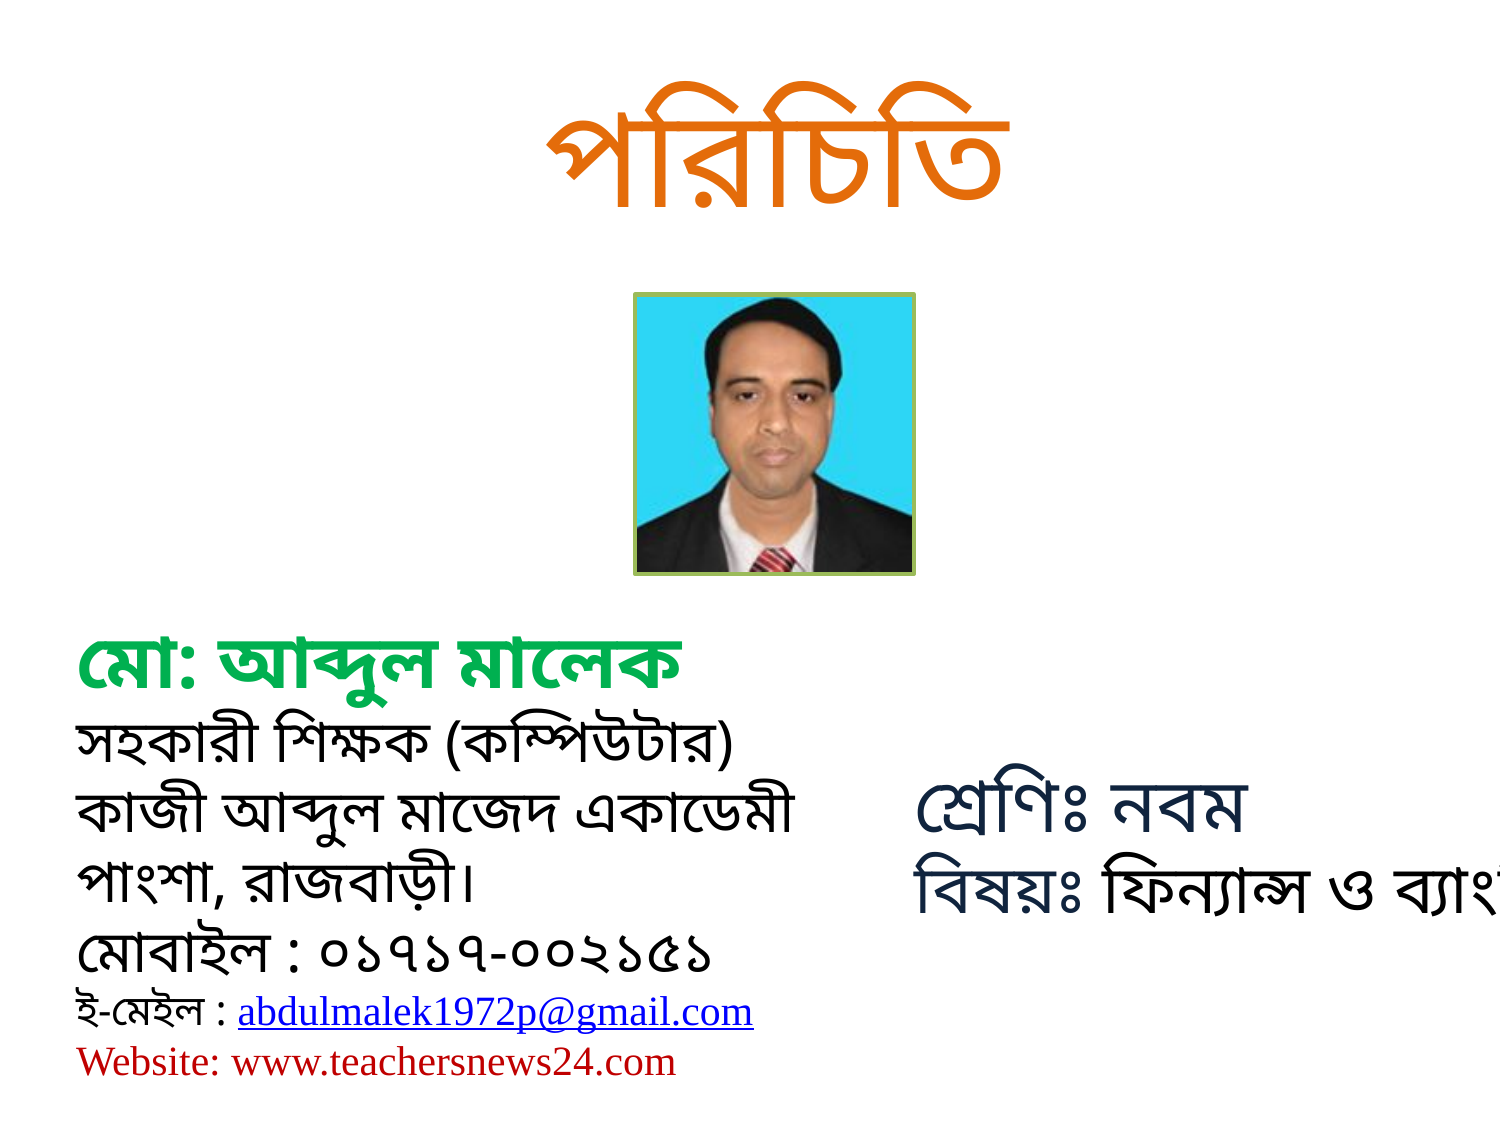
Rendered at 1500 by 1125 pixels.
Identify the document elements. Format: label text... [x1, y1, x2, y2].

text_box মো: আব্দুল মালেক সহকারী শিক্ষক (কম্পিউটার) কাজী আব্দুল মাজেদ একাডেমী পাংশা, রাজবাড়ী। মোবাইল : ০১৭১৭-০০২১৫১ ই-মেইল : abdulmalek1972p@gmail.com Website: www.teachersnews24.com [61, 606, 838, 1092]
picture [636, 296, 913, 572]
text_box শ্রেণিঃ নবম বিষয়ঃ ফিন্যান্স ও ব্যাংকিং [900, 749, 1500, 1025]
text_box পরিচিতি [299, 62, 1145, 243]
